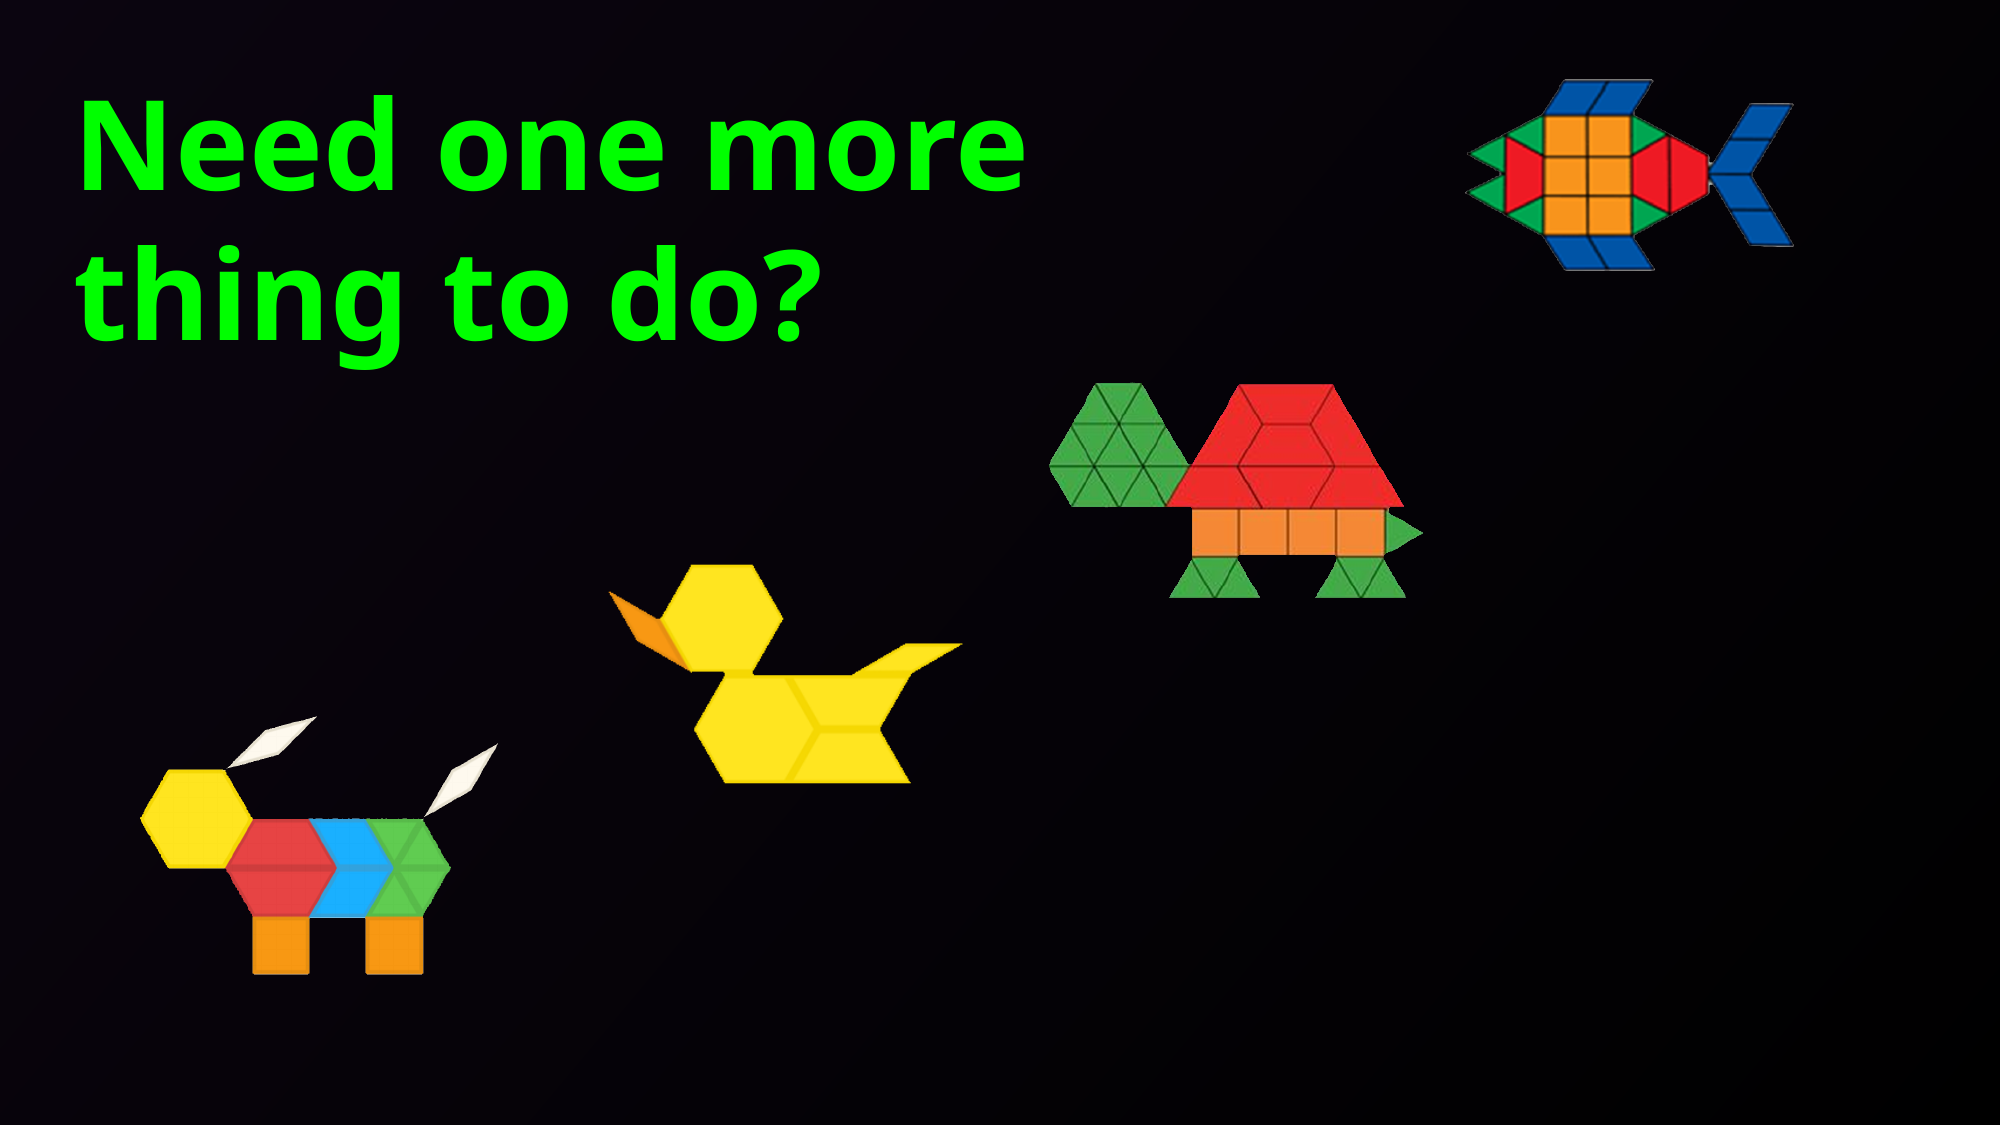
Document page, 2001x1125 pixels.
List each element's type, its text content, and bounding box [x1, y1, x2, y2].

text_box Need one more thing to do? [59, 58, 1620, 523]
picture [1043, 366, 1426, 619]
picture [115, 706, 526, 1011]
picture [569, 499, 1000, 828]
picture [1464, 79, 1794, 271]
